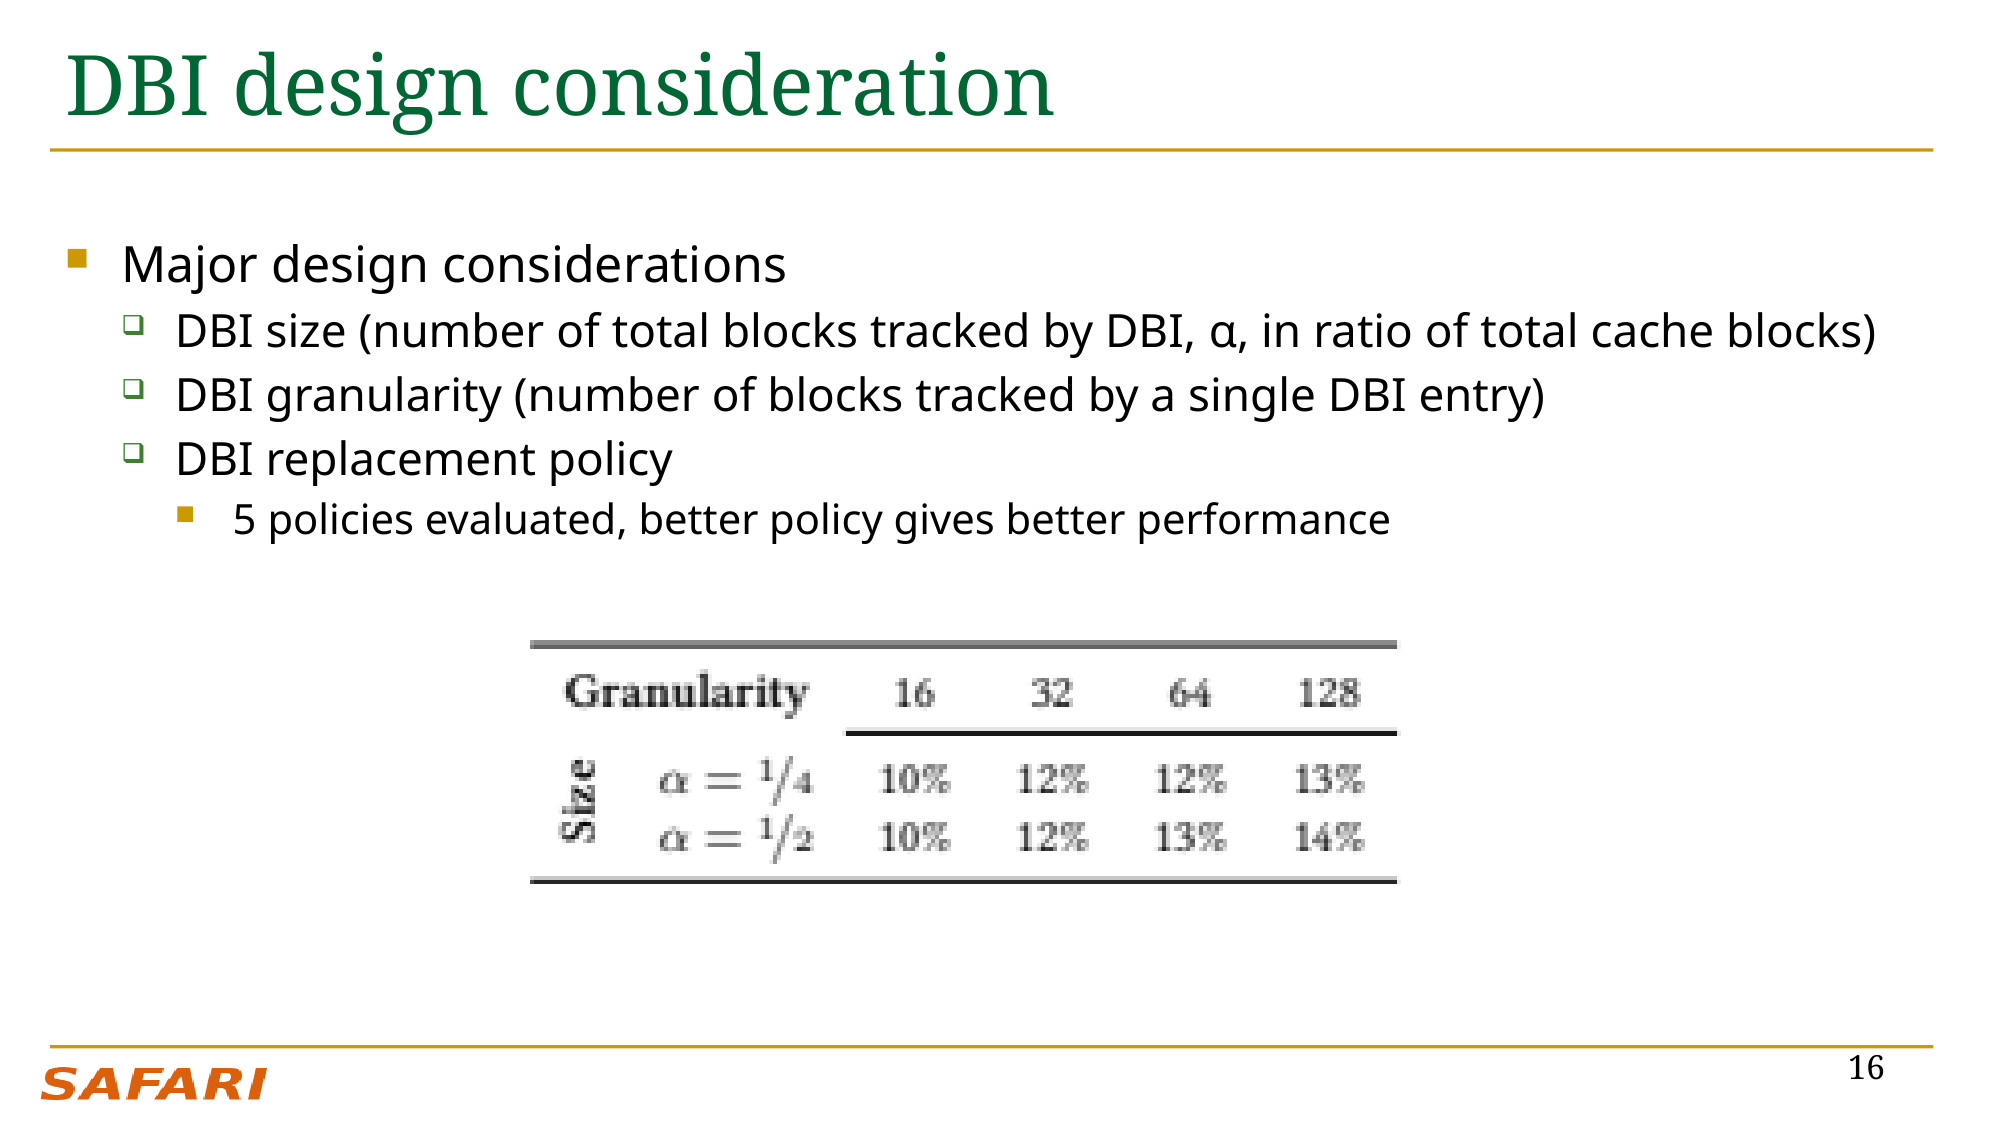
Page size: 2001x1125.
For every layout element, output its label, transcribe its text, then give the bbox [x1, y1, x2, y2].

picture [490, 612, 1423, 915]
picture [39, 1058, 276, 1110]
title DBI design consideration [49, 24, 1934, 201]
slide_number 16 [1433, 1023, 1901, 1100]
list Major design considerations DBI size (number of total blocks tracked by DBI, α, in ratio of total cache blocks) DBI granularity (number of blocks tracked by a single DBI entry) DBI replacement policy 5 policies evaluated, better policy gives better performance [49, 224, 1934, 559]
